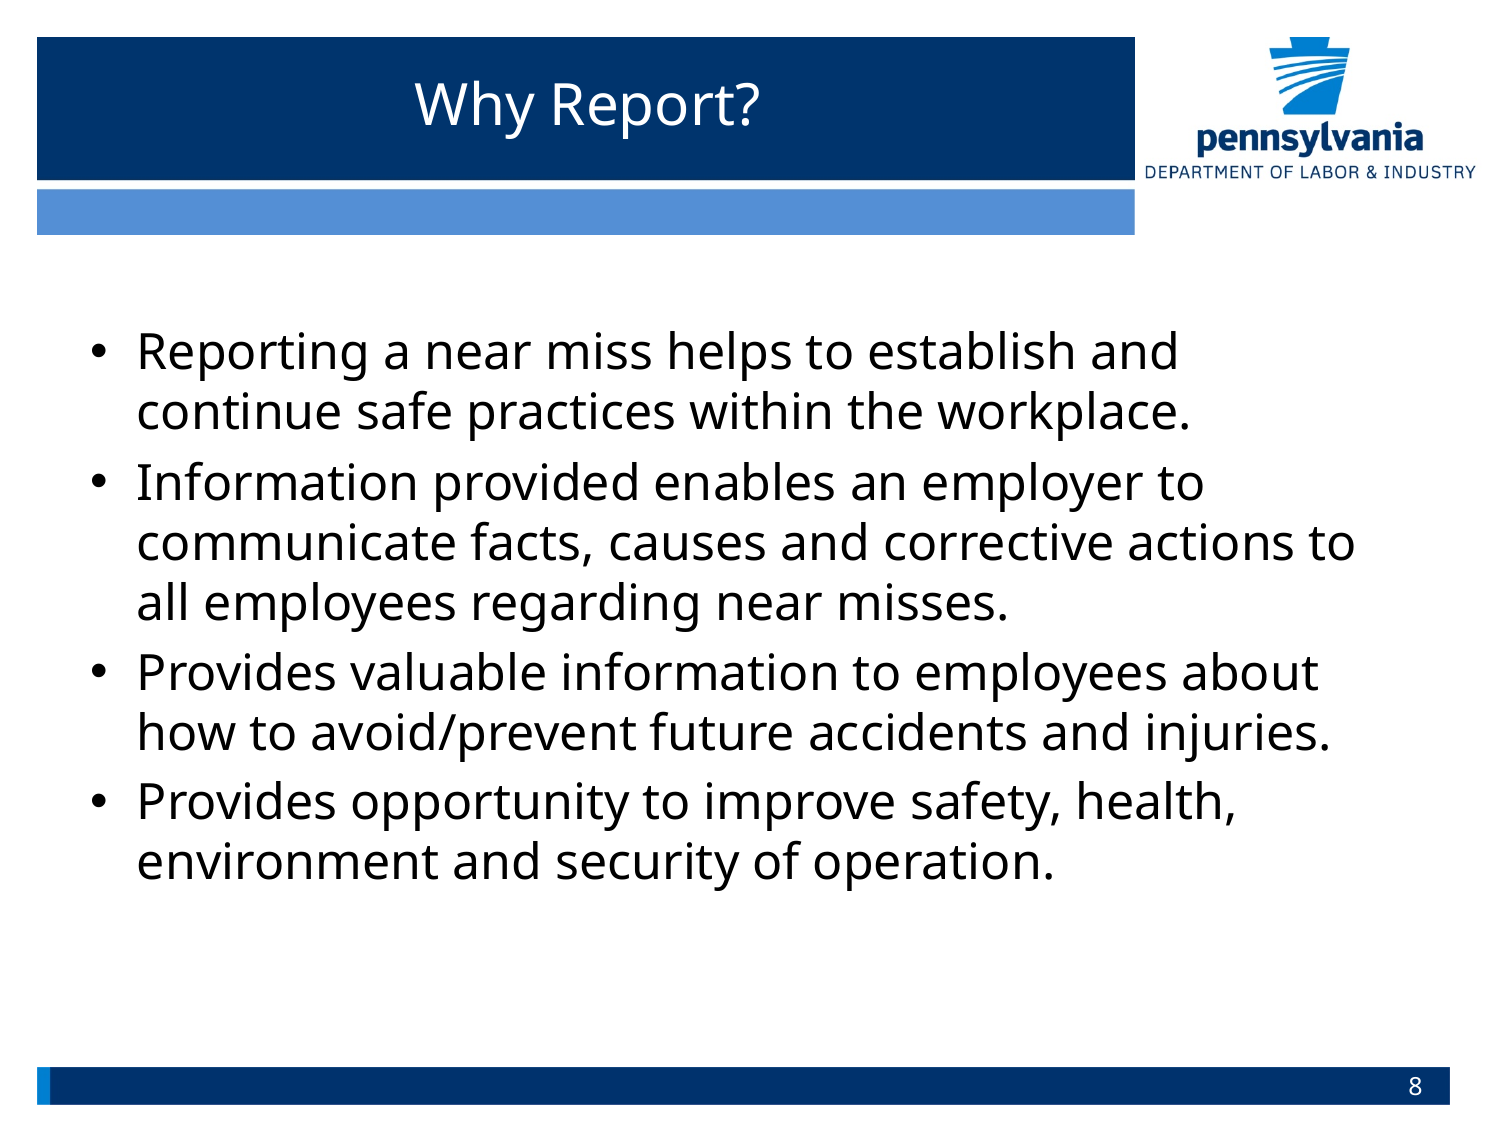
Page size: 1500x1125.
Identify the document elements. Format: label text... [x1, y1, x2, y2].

picture [1144, 37, 1482, 187]
list Reporting a near miss helps to establish and continue safe practices within the workplace. Information provided enables an employer to communicate facts, causes and corrective actions to all employees regarding near misses. Provides valuable information to employees about how to avoid/prevent future accidents and injuries. Provides opportunity to improve safety, health, environment and security of operation. [0, 312, 1376, 1026]
picture [37, 37, 1135, 235]
title Why Report? [74, 0, 1101, 205]
picture [37, 1067, 1124, 1105]
picture [1438, 1067, 1450, 1105]
slide_number 8 [1124, 1062, 1438, 1125]
